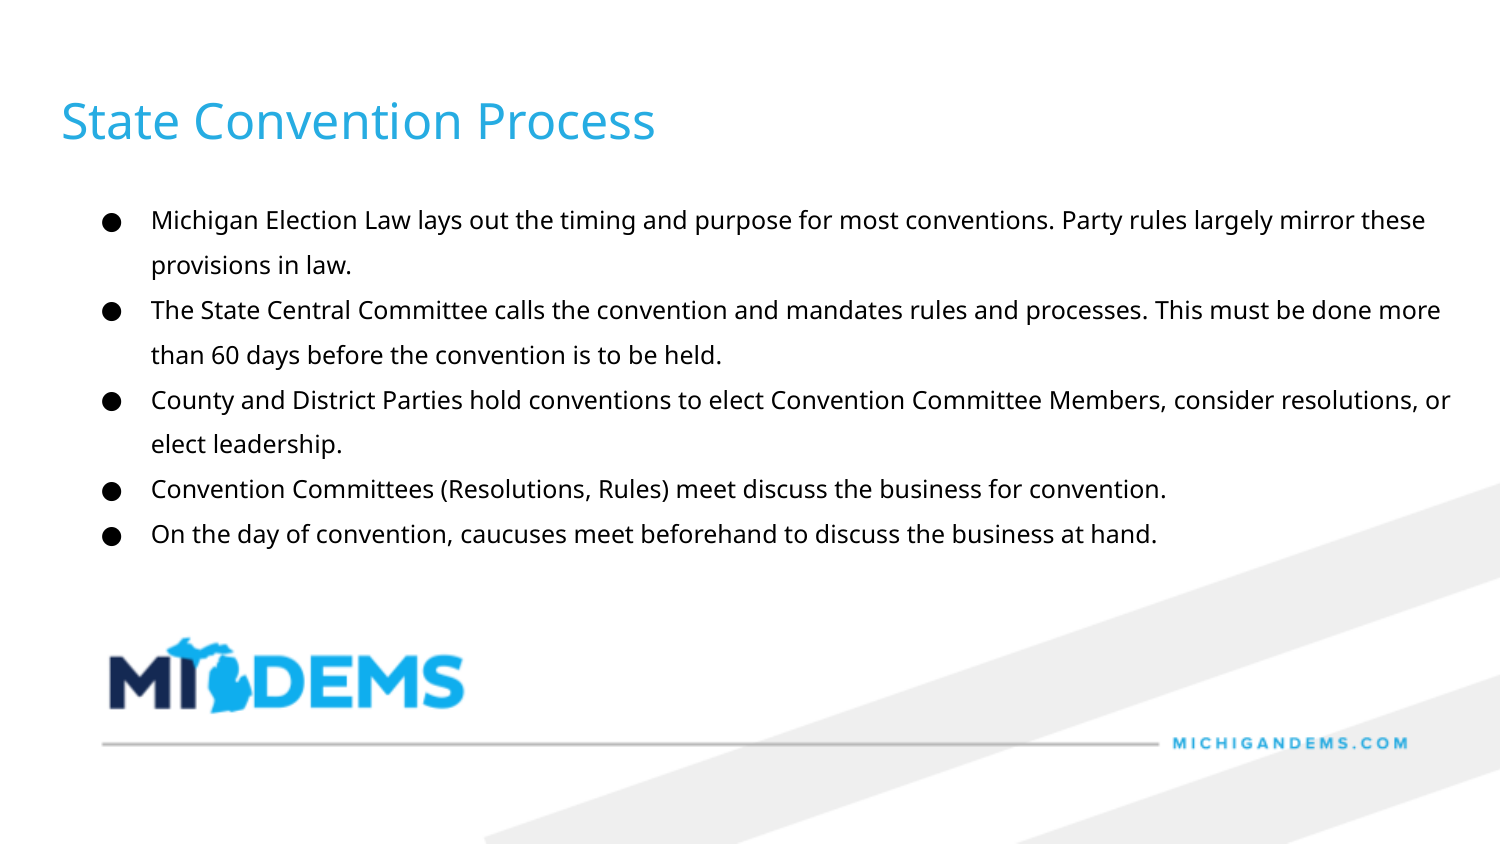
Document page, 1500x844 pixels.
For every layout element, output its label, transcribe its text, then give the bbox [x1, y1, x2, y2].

text_box Michigan Election Law lays out the timing and purpose for most conventions. Party rules largely mirror these provisions in law. The State Central Committee calls the convention and mandates rules and processes. This must be done more than 60 days before the convention is to be held. County and District Parties hold conventions to elect Convention Committee Members, consider resolutions, or elect leadership. Convention Committees (Resolutions, Rules) meet discuss the business for convention. On the day of convention, caucuses meet beforehand to discuss the business at hand. [60, 174, 1478, 578]
picture [0, 0, 1500, 844]
text_box State Convention Process [45, 73, 1394, 226]
